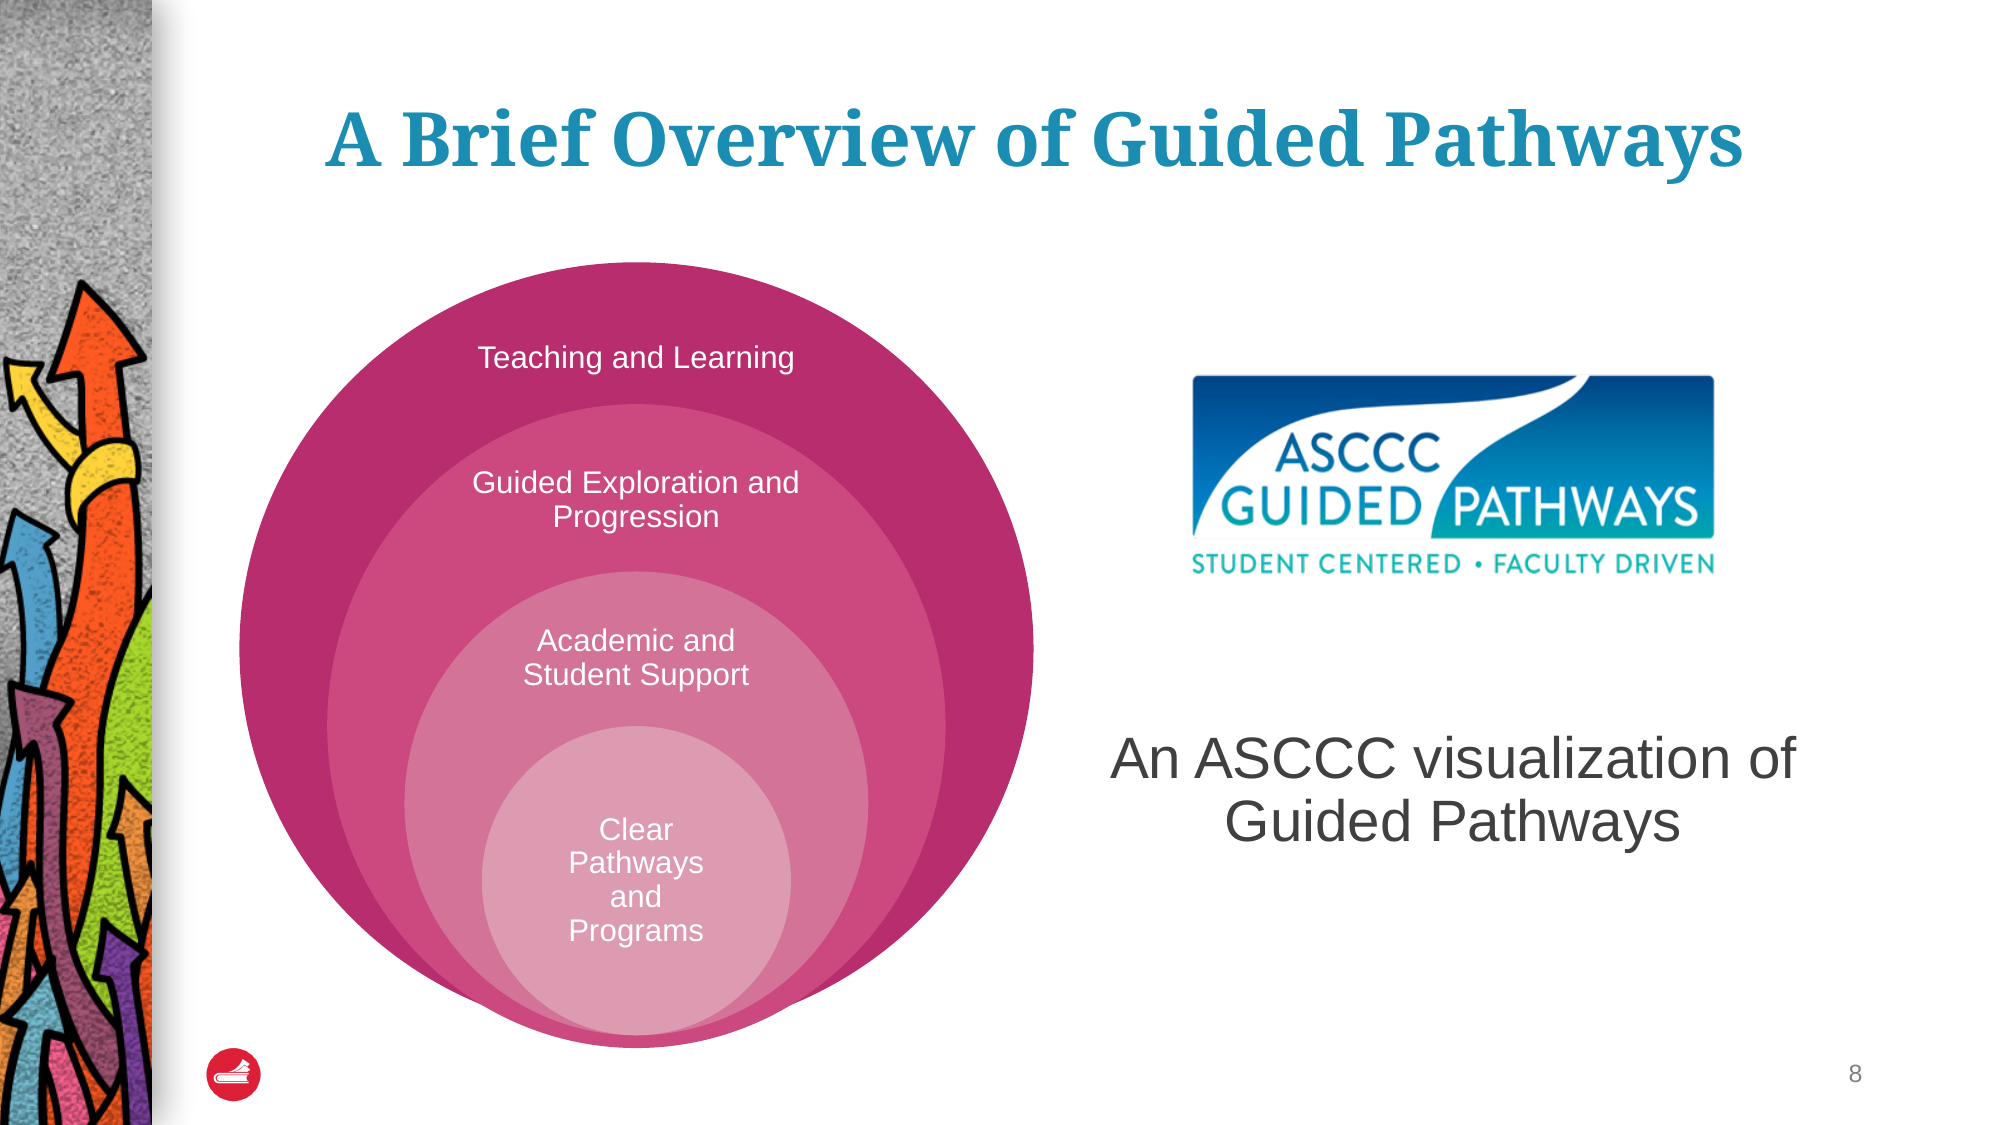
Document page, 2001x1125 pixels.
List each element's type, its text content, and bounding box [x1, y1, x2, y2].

slide_number 8 [1712, 1042, 1863, 1103]
picture [204, 1046, 262, 1103]
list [209, 268, 1064, 1042]
list An ASCCC visualization of Guided Pathways [1064, 294, 1860, 1016]
title A Brief Overview of Guided Pathways [209, 59, 1863, 224]
picture [1163, 343, 1744, 607]
picture [0, 0, 152, 1125]
